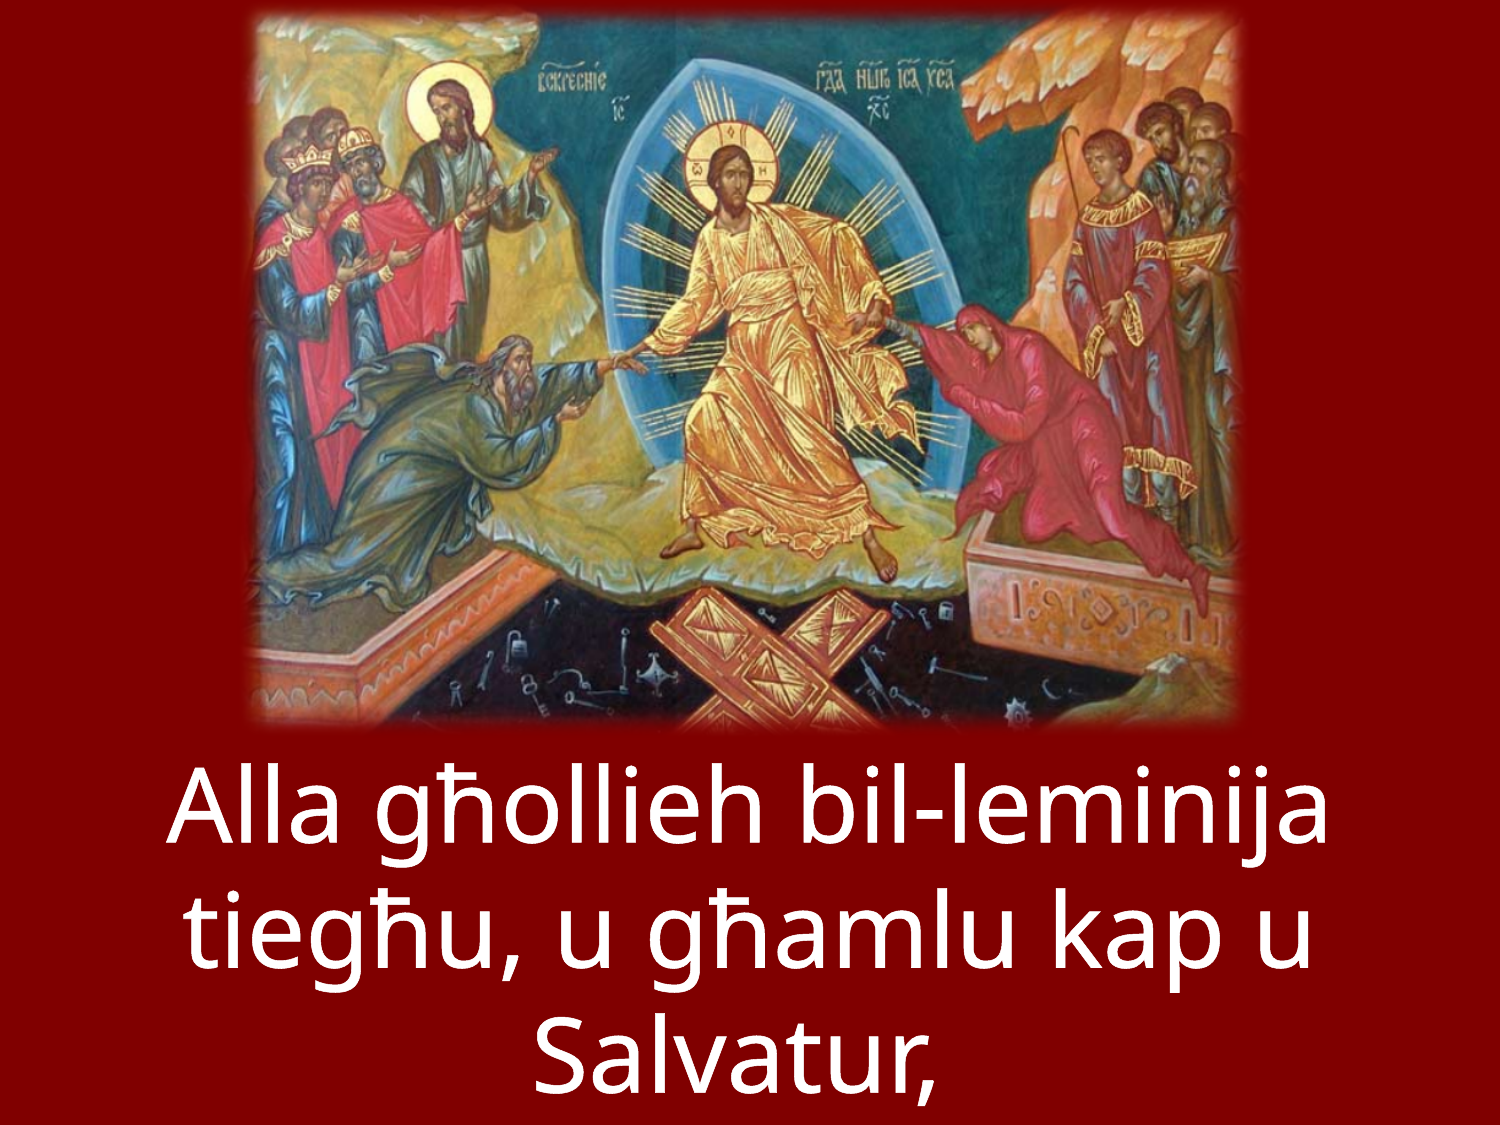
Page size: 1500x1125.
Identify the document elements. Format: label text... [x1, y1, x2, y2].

picture [237, 0, 1252, 738]
title Alla għollieh bil-leminija tiegħu, u għamlu kap u Salvatur, [0, 738, 1500, 1113]
